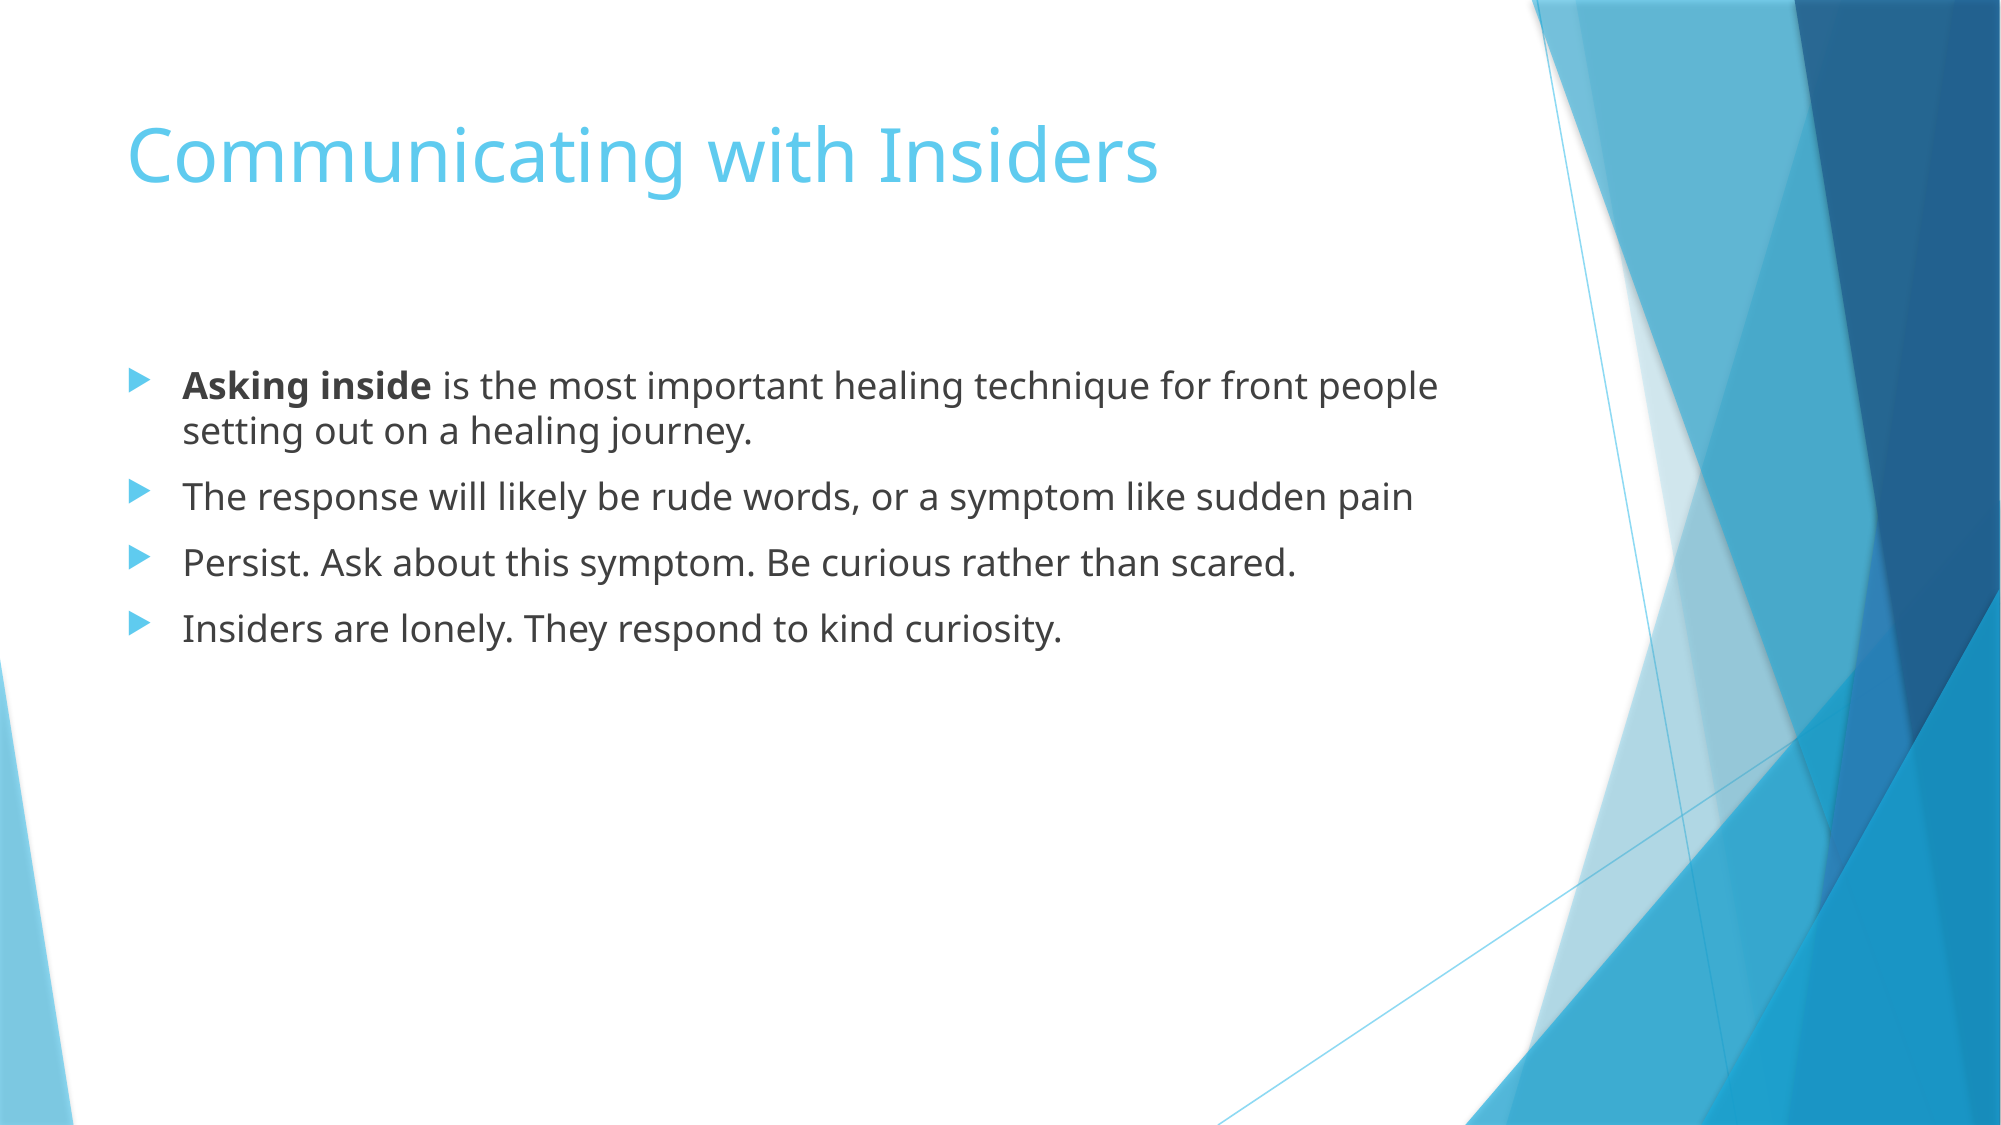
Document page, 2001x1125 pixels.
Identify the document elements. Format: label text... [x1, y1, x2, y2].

list Asking inside is the most important healing technique for front people setting out on a healing journey. The response will likely be rude words, or a symptom like sudden pain Persist. Ask about this symptom. Be curious rather than scared. Insiders are lonely. They respond to kind curiosity. [111, 354, 1522, 992]
title Communicating with Insiders [111, 99, 1522, 317]
